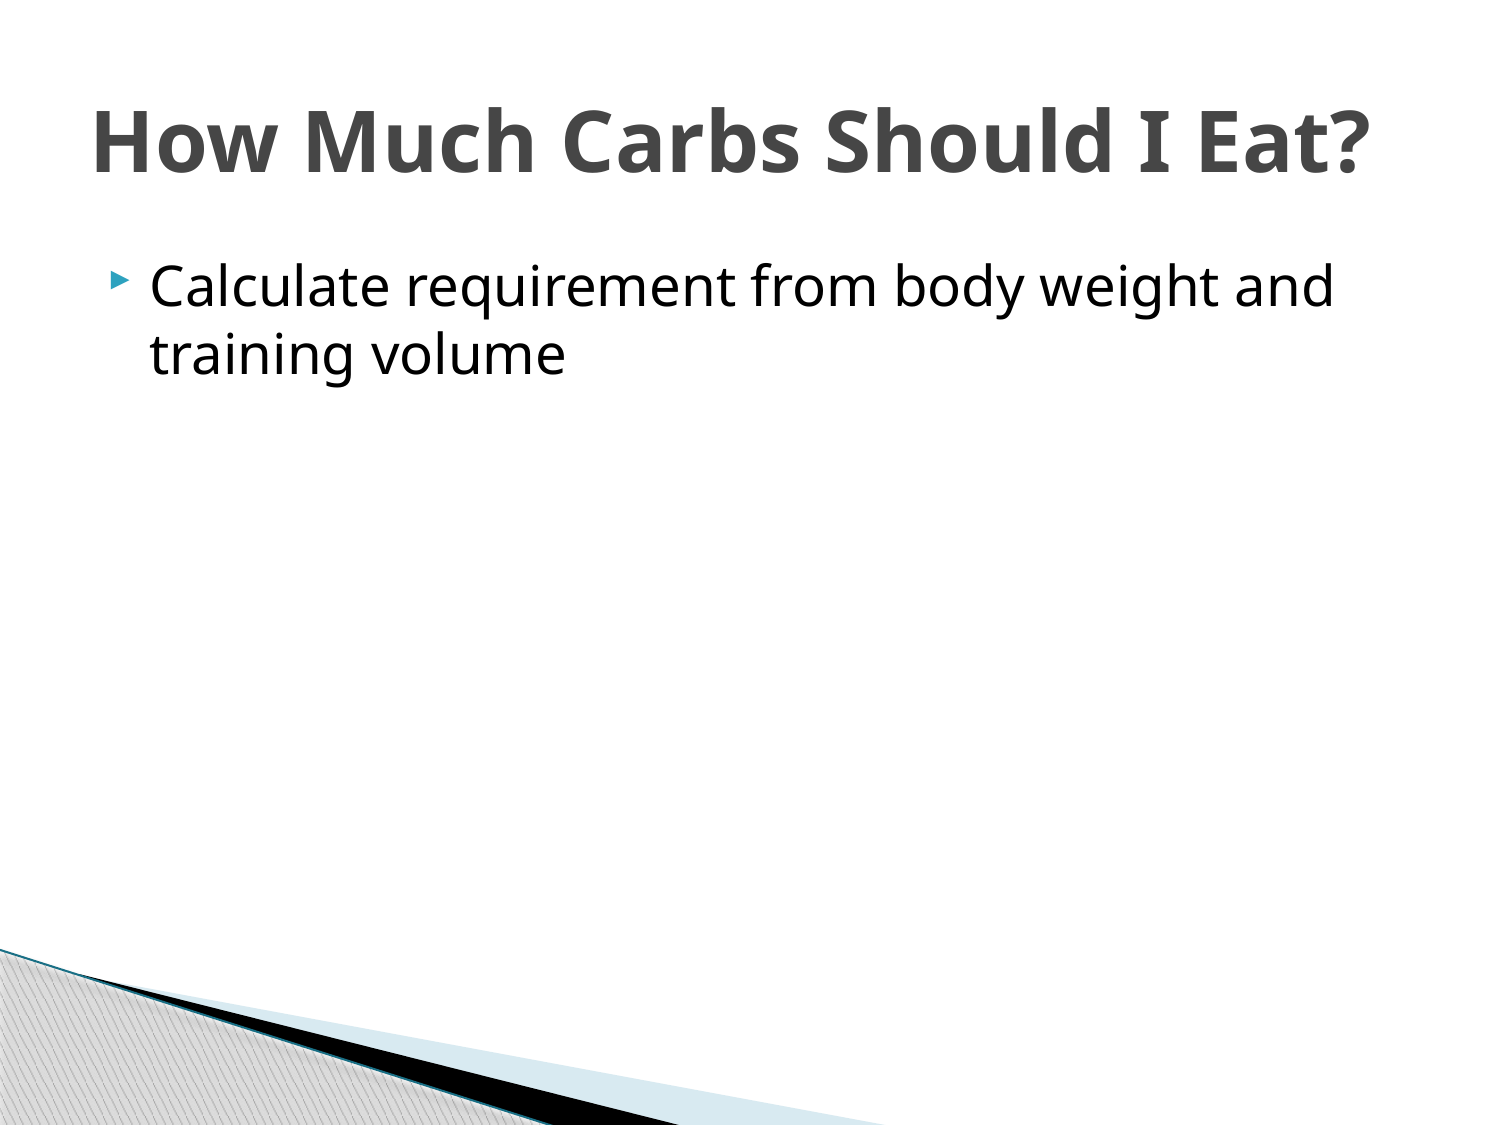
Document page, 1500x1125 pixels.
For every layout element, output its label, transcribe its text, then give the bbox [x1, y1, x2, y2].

title How Much Carbs Should I Eat? [75, 45, 1425, 233]
list Calculate requirement from body weight and training volume [75, 243, 1425, 986]
